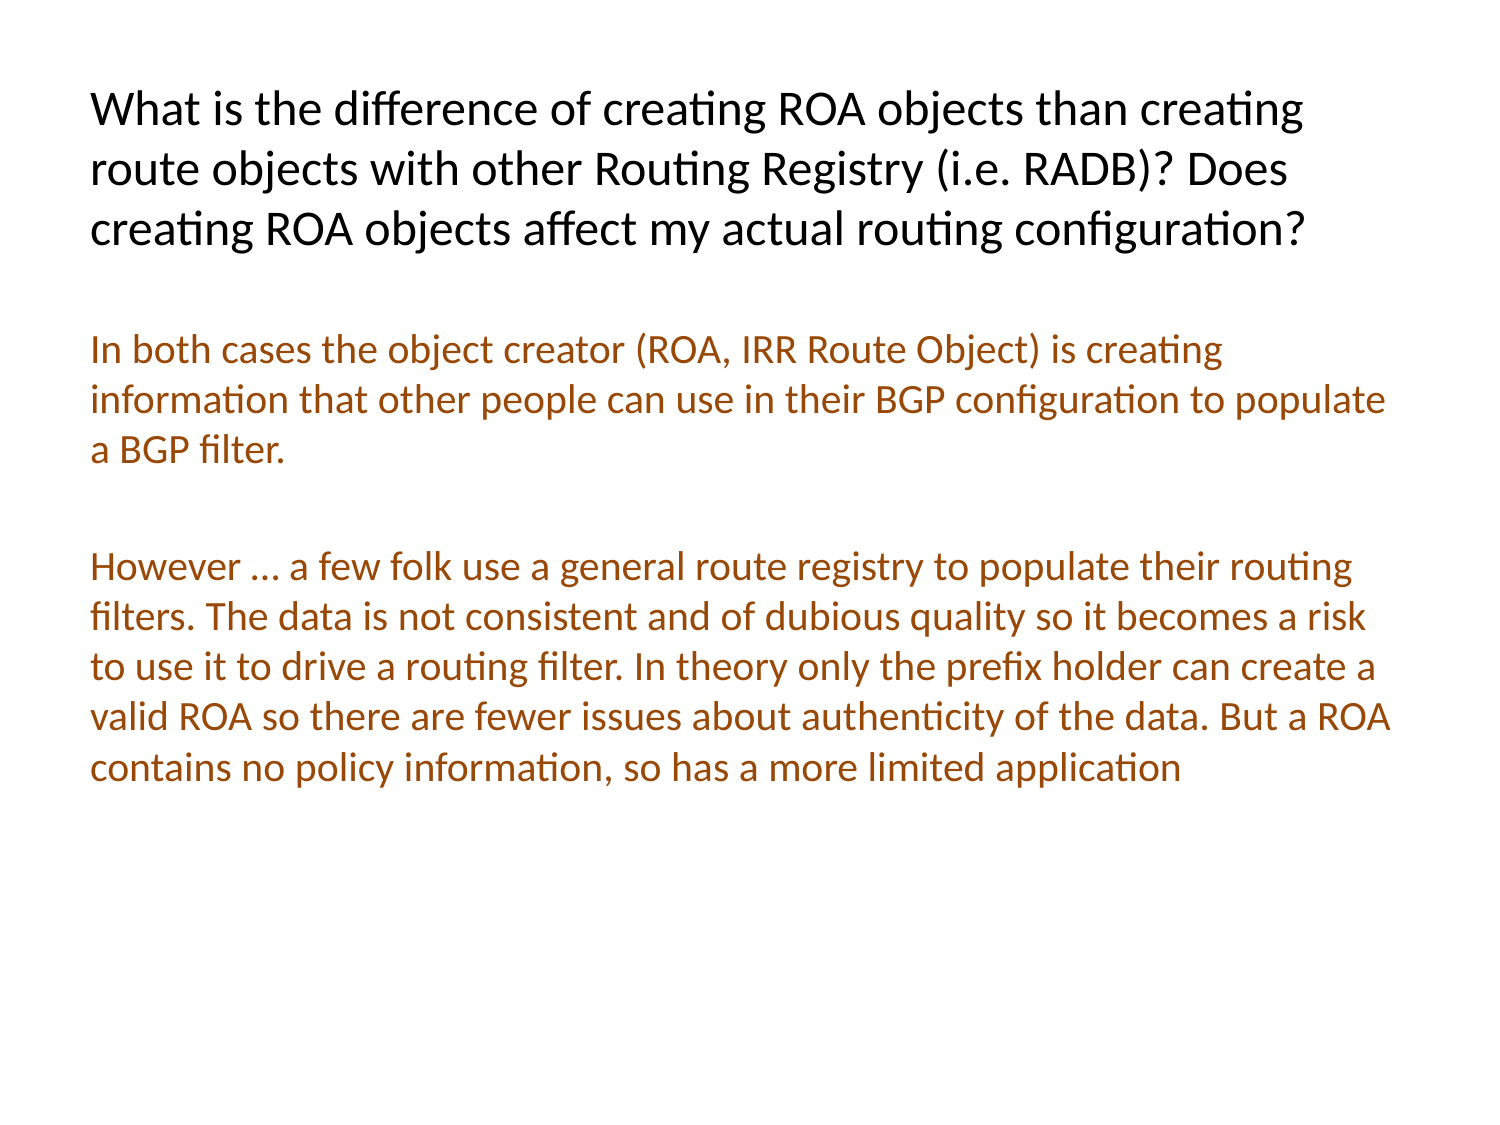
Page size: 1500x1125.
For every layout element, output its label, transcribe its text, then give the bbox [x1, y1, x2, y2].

list What is the difference of creating ROA objects than creating route objects with other Routing Registry (i.e. RADB)? Does creating ROA objects affect my actual routing configuration? In both cases the object creator (ROA, IRR Route Object) is creating information that other people can use in their BGP configuration to populate a BGP filter. However … a few folk use a general route registry to populate their routing filters. The data is not consistent and of dubious quality so it becomes a risk to use it to drive a routing filter. In theory only the prefix holder can create a valid ROA so there are fewer issues about authenticity of the data. But a ROA contains no policy information, so has a more limited application [75, 67, 1425, 1023]
